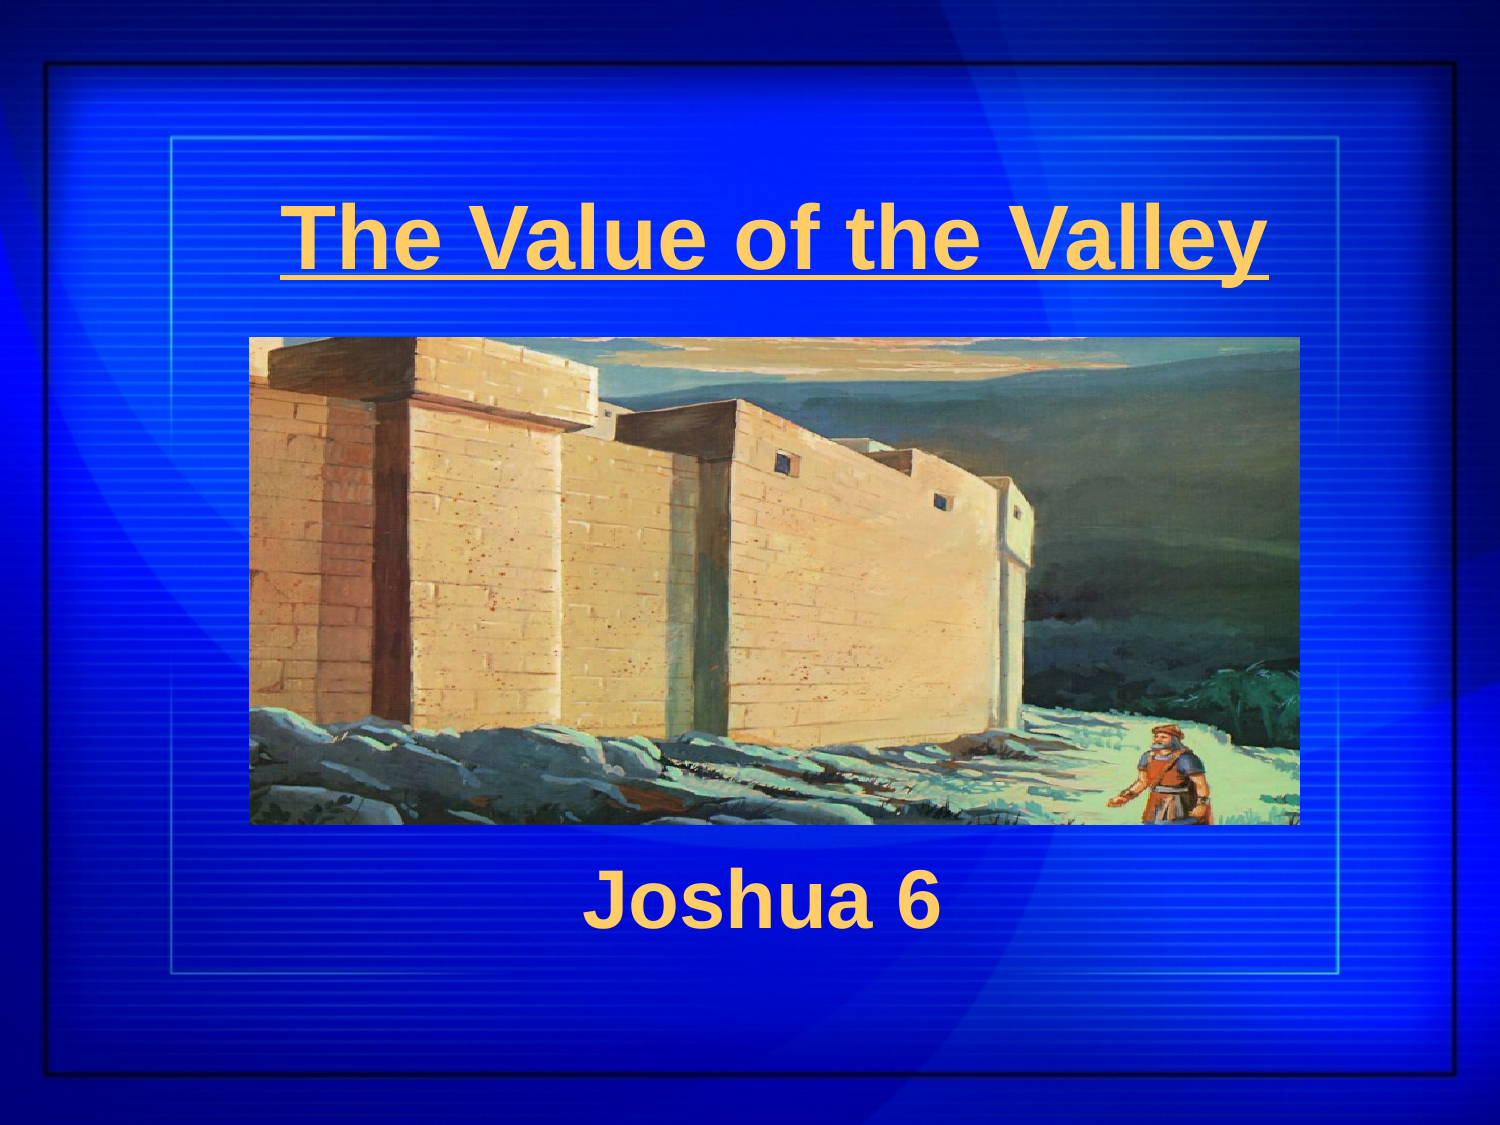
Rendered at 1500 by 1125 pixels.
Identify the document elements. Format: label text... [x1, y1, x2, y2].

title The Value of the Valley [137, 112, 1413, 354]
picture [0, 0, 1500, 1125]
subtitle Joshua 6 [237, 837, 1288, 988]
